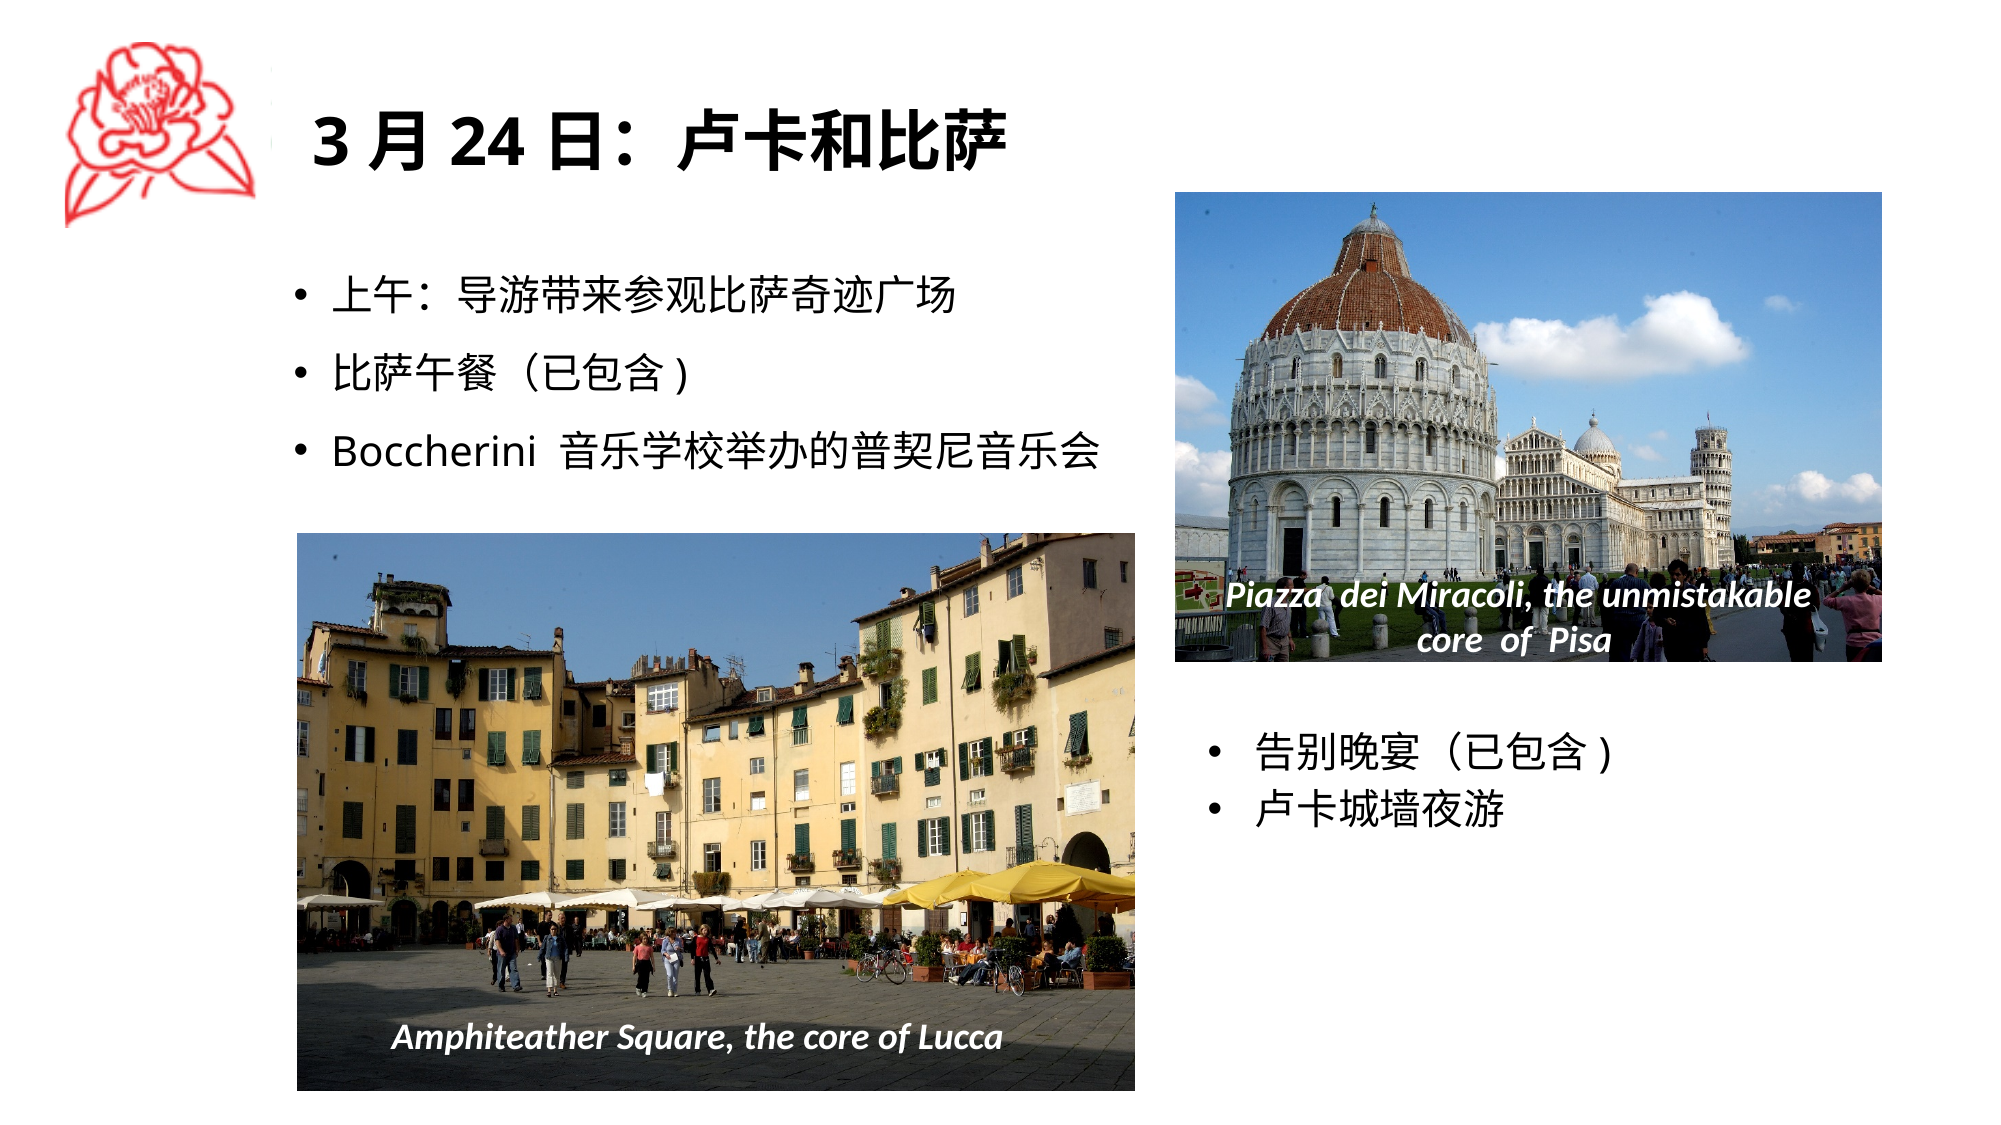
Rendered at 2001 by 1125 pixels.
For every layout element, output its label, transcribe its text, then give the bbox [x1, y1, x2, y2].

picture [64, 42, 272, 228]
title 3月24日：卢卡和比萨 [297, 59, 1863, 215]
text_box 告别晚宴（已包含) 卢卡城墙夜游 [1193, 711, 1914, 841]
picture [1175, 192, 1882, 662]
list 上午：导游带来参观比萨奇迹广场 比萨午餐（已包含) Boccherini 音乐学校举办的普契尼音乐会 [278, 215, 1175, 521]
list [297, 533, 1135, 1091]
text_box Piazza dei Miracoli, the unmistakable core of Pisa [1175, 662, 1863, 668]
